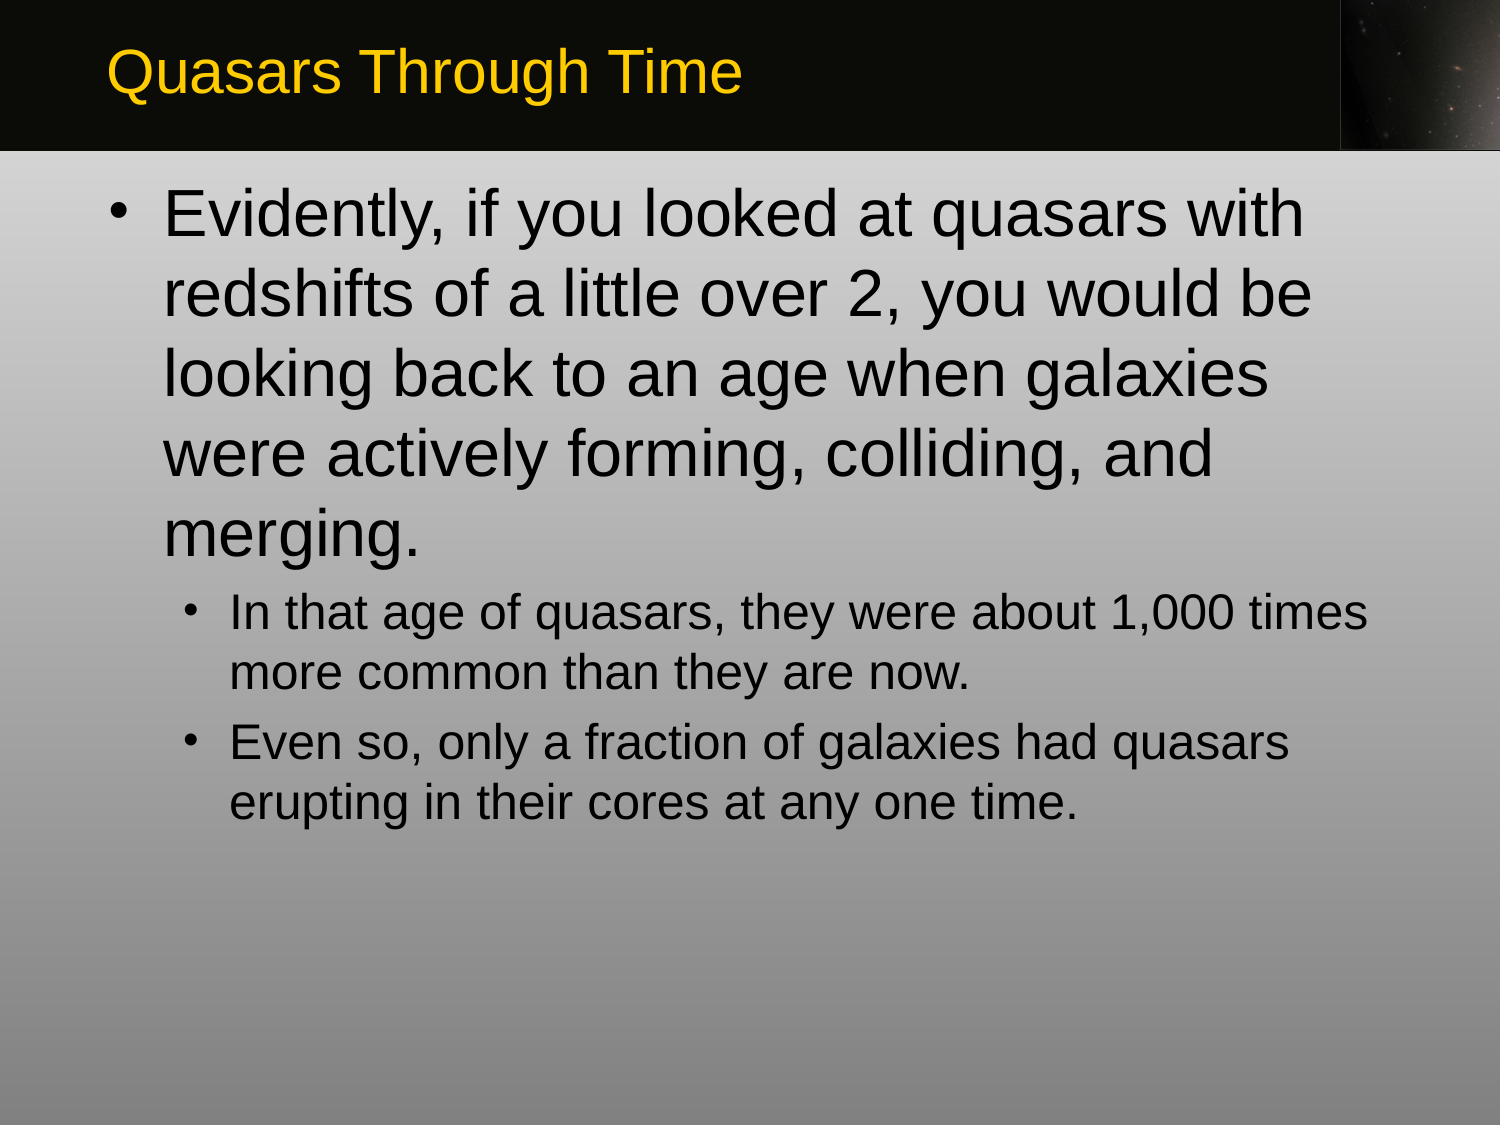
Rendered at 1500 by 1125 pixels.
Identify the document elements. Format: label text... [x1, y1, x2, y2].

picture [1341, 0, 1500, 149]
text_box Quasars Through Time [92, 12, 1338, 138]
list Evidently, if you looked at quasars with redshifts of a little over 2, you would be looking back to an age when galaxies were actively forming, colliding, and merging. In that age of quasars, they were about 1,000 times more common than they are now. Even so, only a fraction of galaxies had quasars erupting in their cores at any one time. [92, 162, 1413, 1125]
